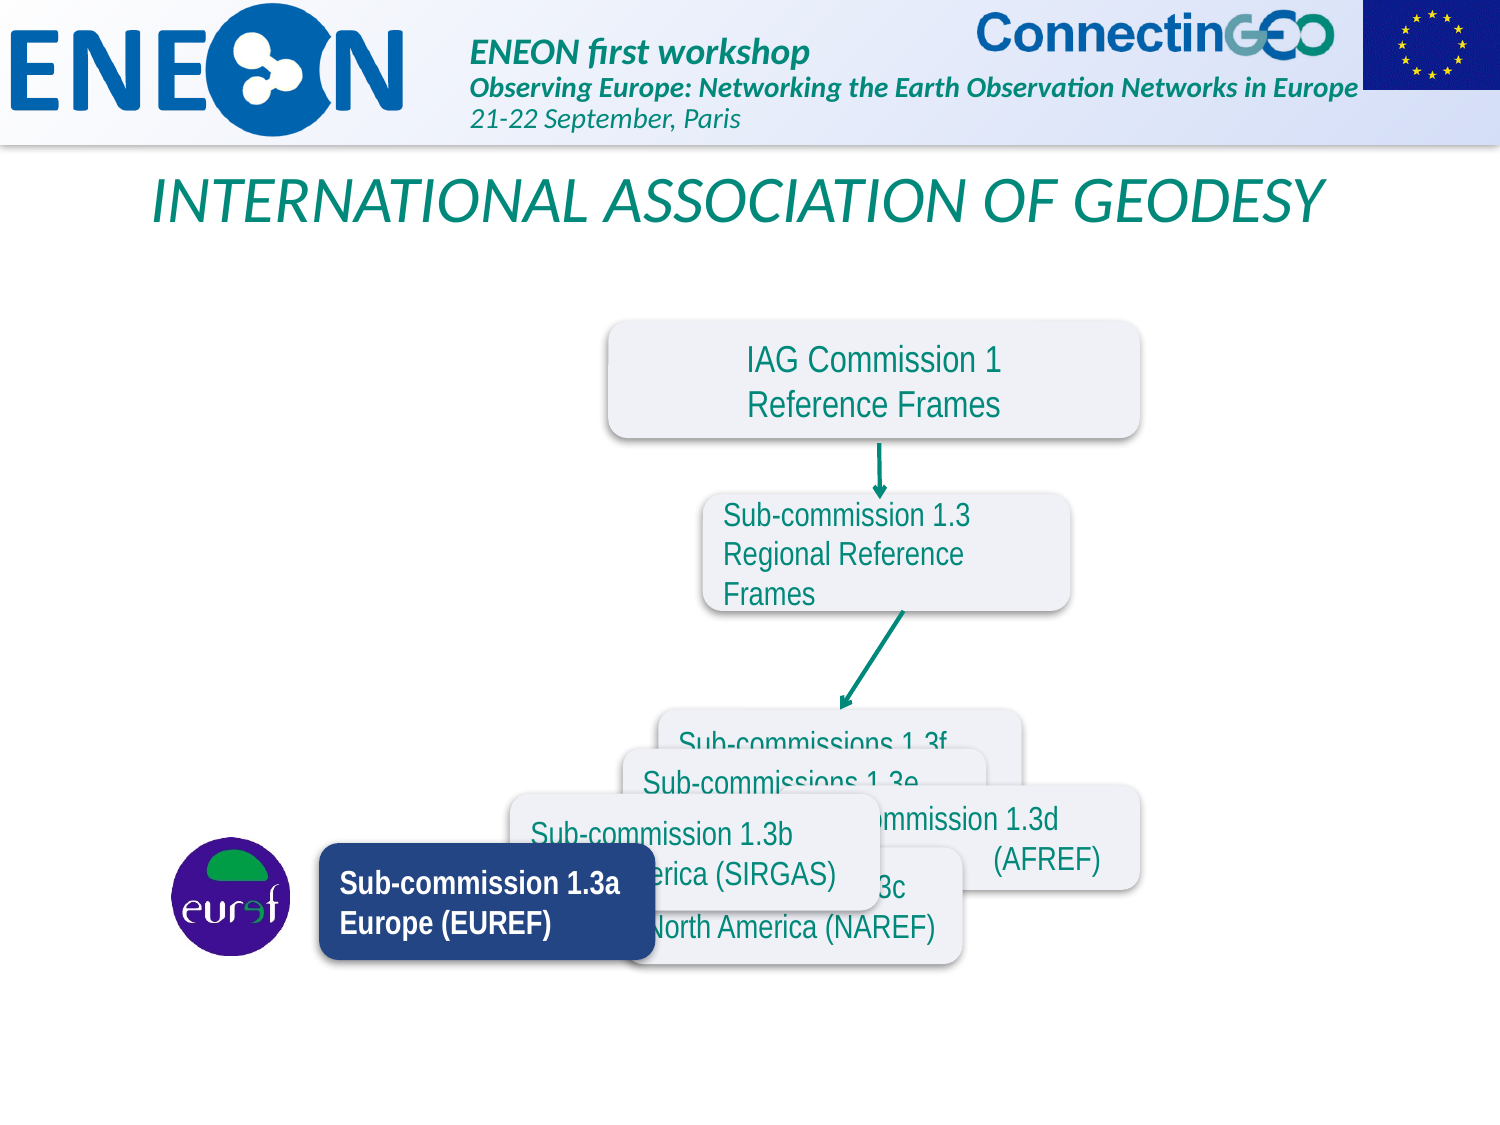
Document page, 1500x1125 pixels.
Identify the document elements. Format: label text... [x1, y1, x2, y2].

picture [7, 0, 406, 143]
picture [976, 7, 1337, 62]
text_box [839, 610, 904, 710]
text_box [318, 320, 1140, 965]
picture [1363, 0, 1500, 90]
picture [170, 837, 290, 957]
title International Association of Geodesy [100, 160, 1376, 232]
